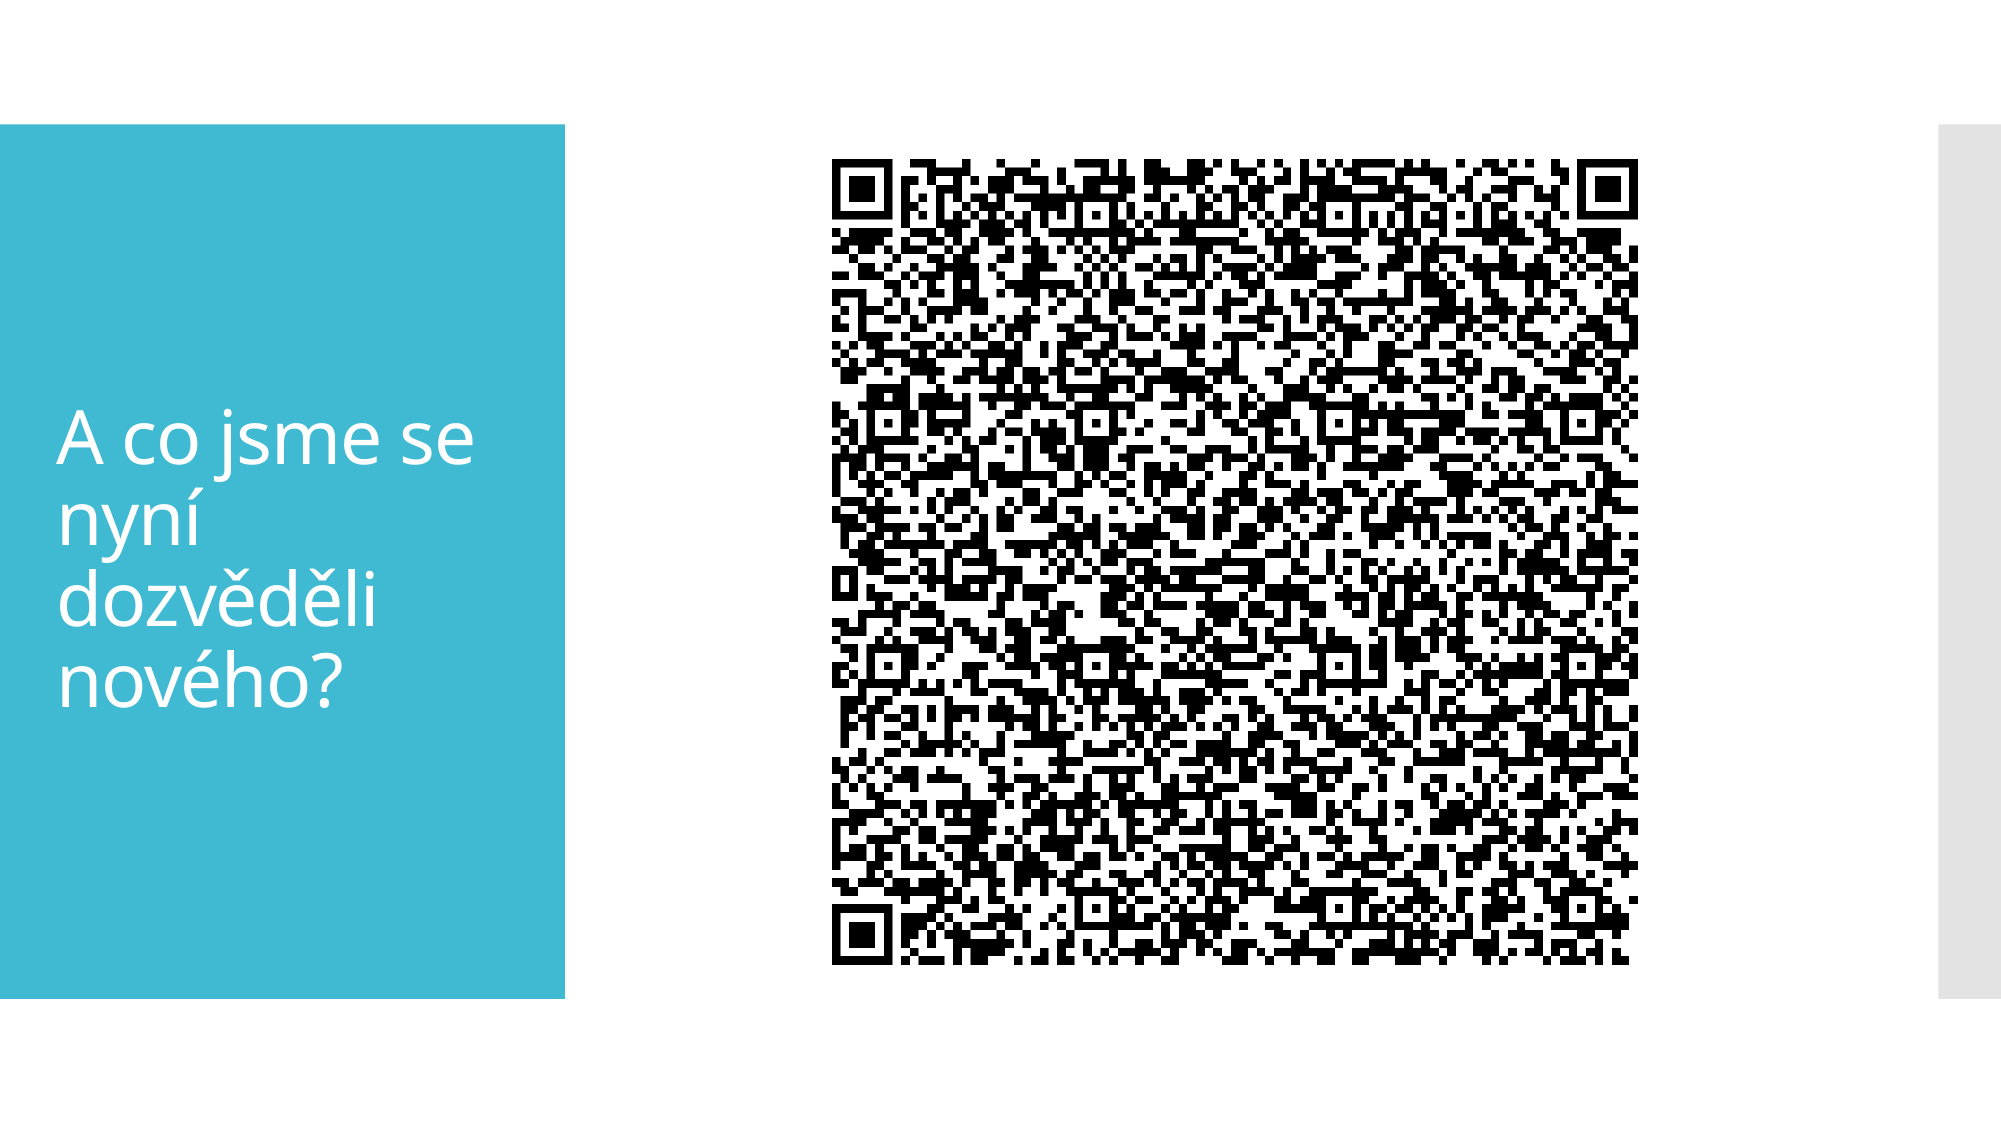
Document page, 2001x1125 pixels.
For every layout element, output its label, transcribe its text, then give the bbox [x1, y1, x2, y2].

title A co jsme se nyní dozvěděli nového? [41, 184, 525, 940]
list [814, 141, 1655, 982]
